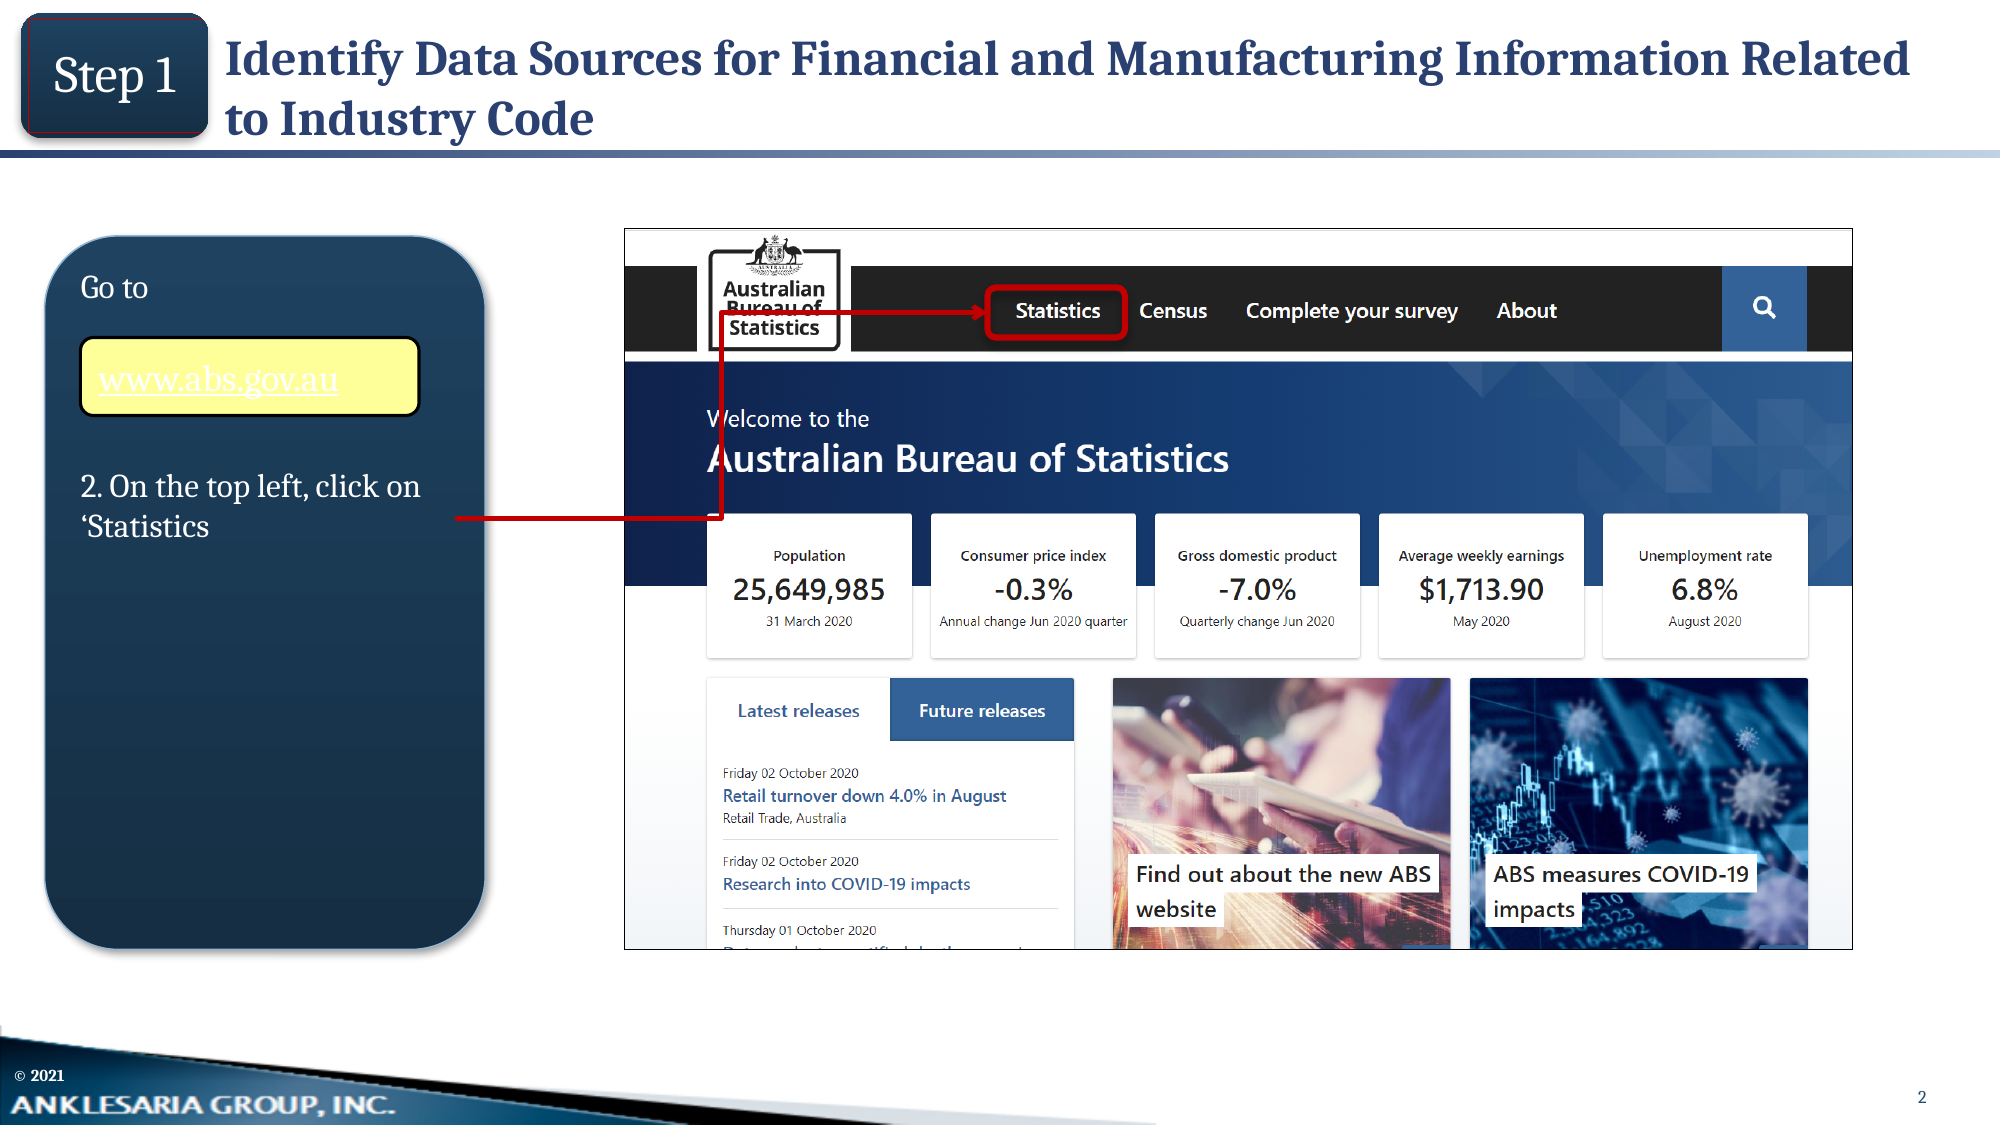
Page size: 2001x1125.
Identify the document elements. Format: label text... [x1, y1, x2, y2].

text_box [454, 312, 988, 519]
text_box www.abs.gov.au [75, 332, 424, 421]
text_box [20, 13, 209, 139]
text_box Go to 2. On the top left, click on ‘Statistics [43, 235, 486, 951]
title Identify Data Sources for Financial and Manufacturing Information Related to Industry Code [209, 18, 1940, 164]
slide_number 2 [1903, 1077, 2000, 1125]
picture [624, 228, 1853, 950]
picture [0, 1024, 1161, 1125]
